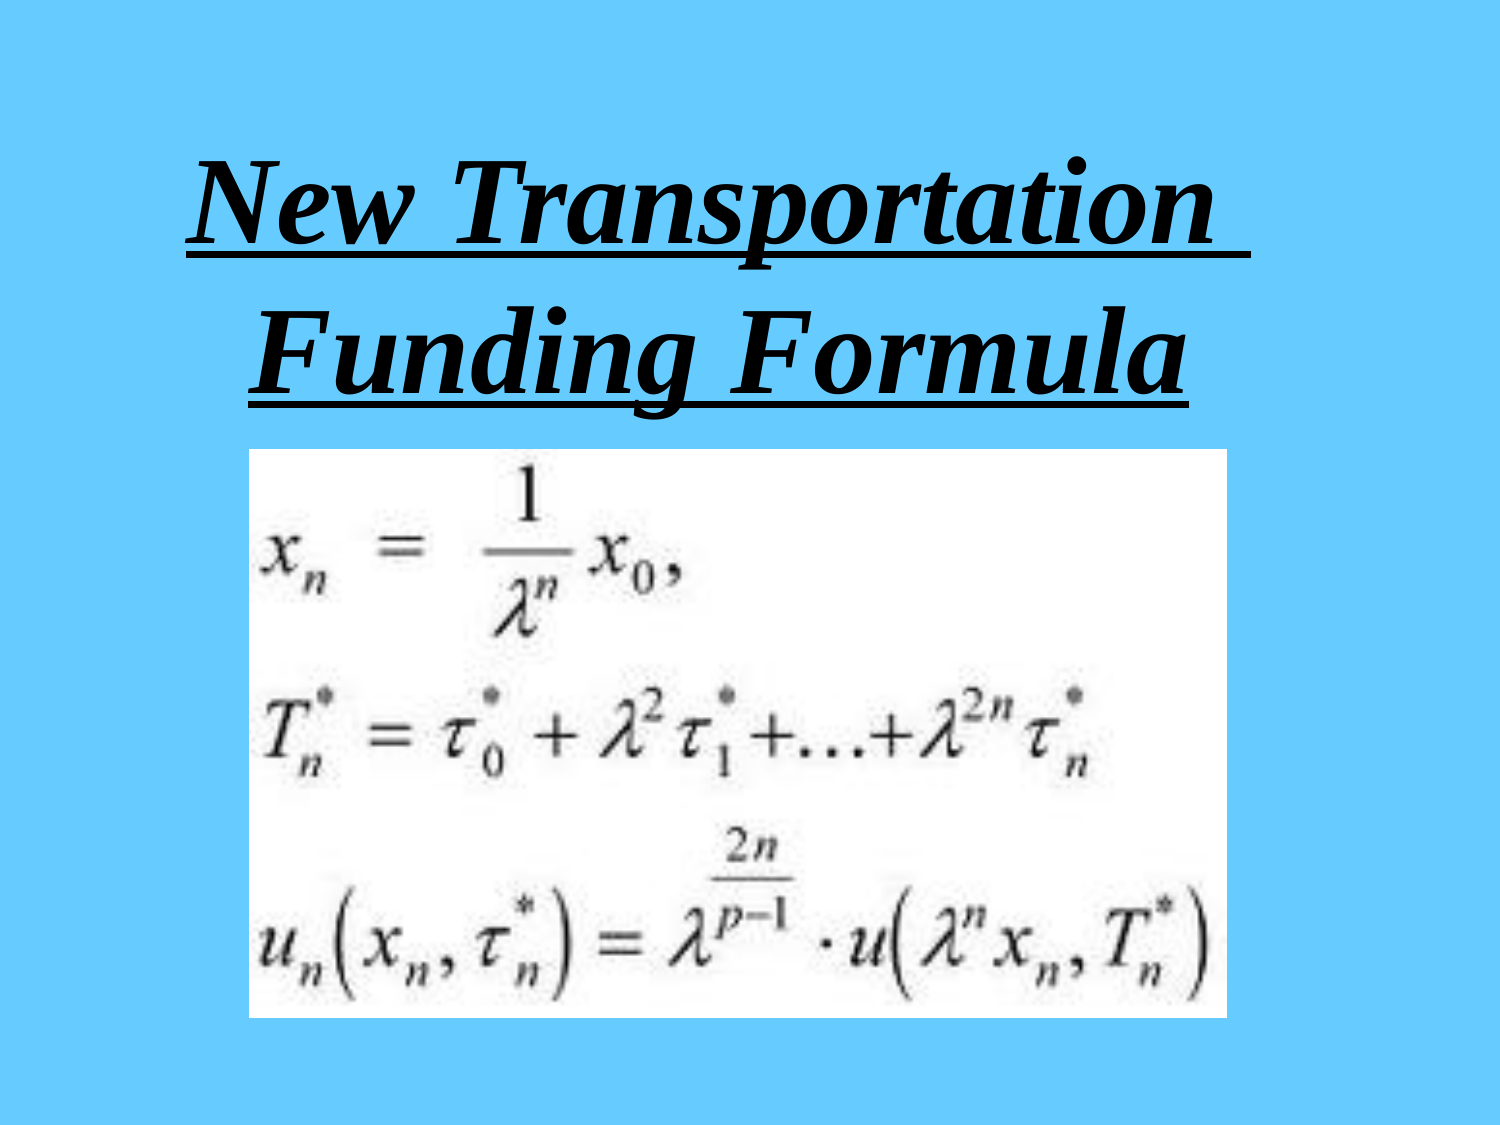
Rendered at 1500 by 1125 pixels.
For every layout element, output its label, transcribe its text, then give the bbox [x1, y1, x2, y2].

text_box New Transportation Funding Formula [74, 37, 1363, 501]
picture [249, 449, 1227, 1018]
